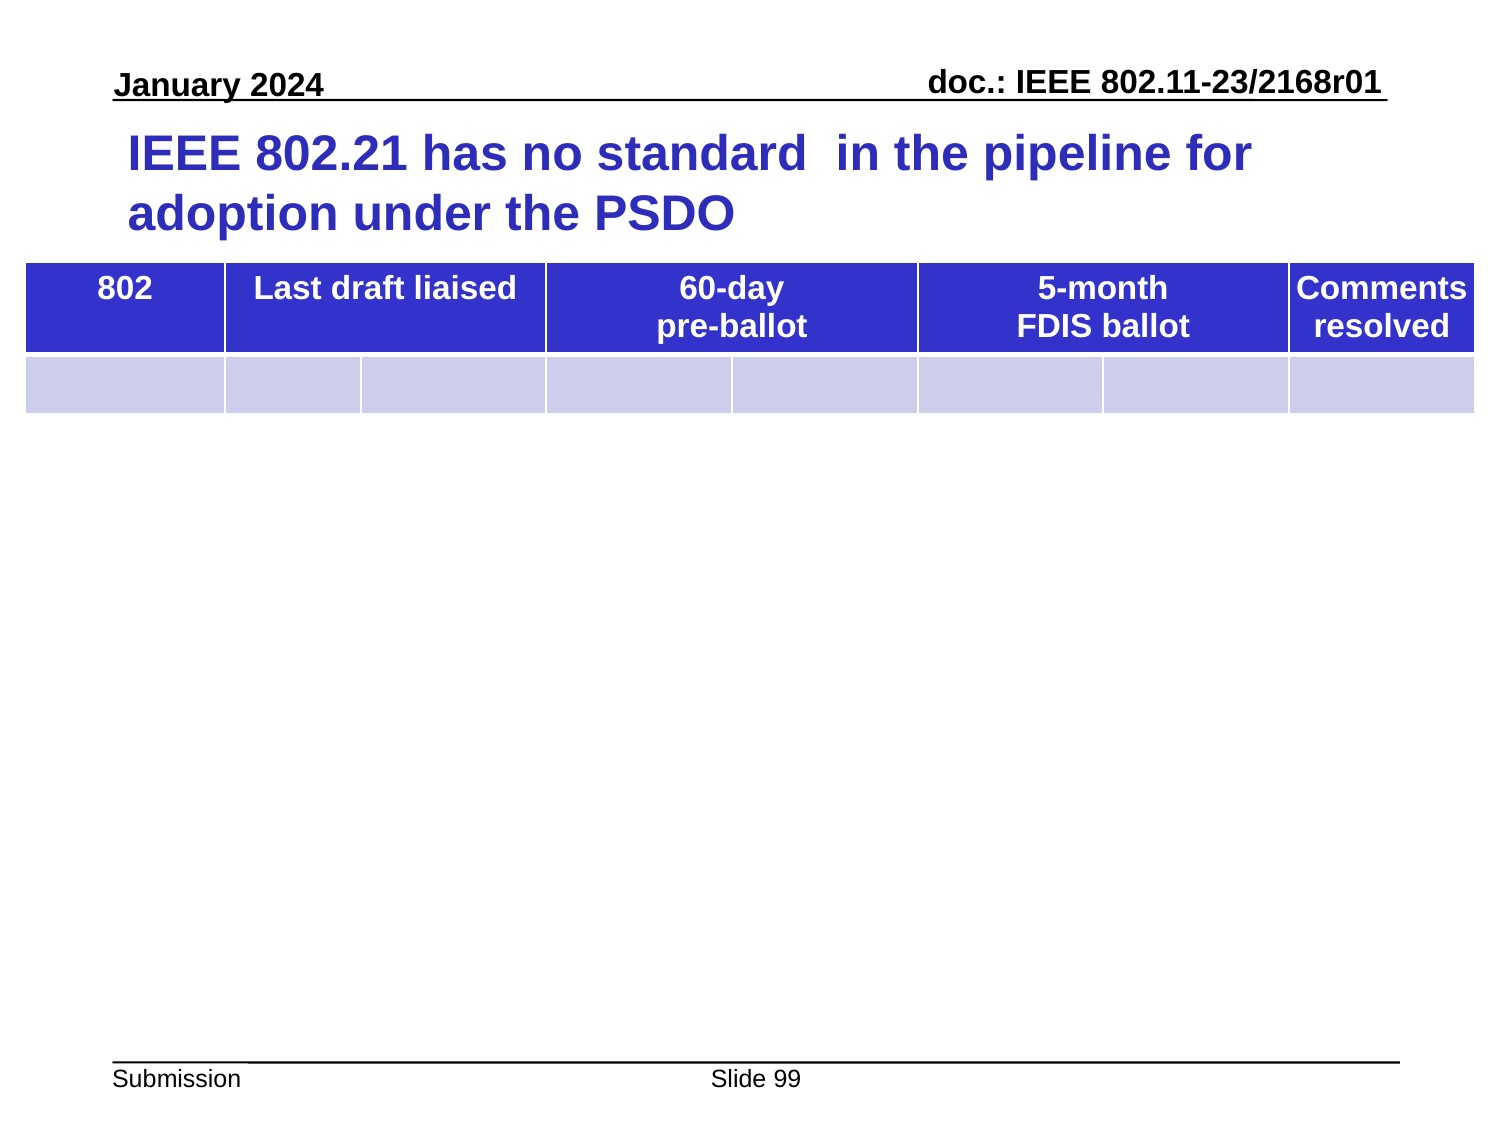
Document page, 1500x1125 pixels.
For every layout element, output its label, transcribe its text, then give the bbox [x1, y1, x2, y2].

title IEEE 802.21 has no standard in the pipeline for adoption under the PSDO [112, 112, 1388, 262]
table_cell [1104, 357, 1288, 413]
table_header 802 [26, 263, 224, 352]
table_header Comments resolved [1290, 263, 1474, 352]
table_cell [919, 357, 1102, 413]
table_cell [547, 357, 731, 413]
table_cell [362, 357, 545, 413]
table_header 5-month FDIS ballot [919, 263, 1288, 352]
table_cell [1290, 357, 1474, 413]
table_cell [26, 357, 224, 413]
table_header 60-day pre-ballot [547, 263, 917, 352]
table_cell [733, 357, 917, 413]
table_cell [226, 357, 360, 413]
table_header Last draft liaised [226, 263, 545, 352]
slide_number Slide 99 [709, 1061, 803, 1093]
